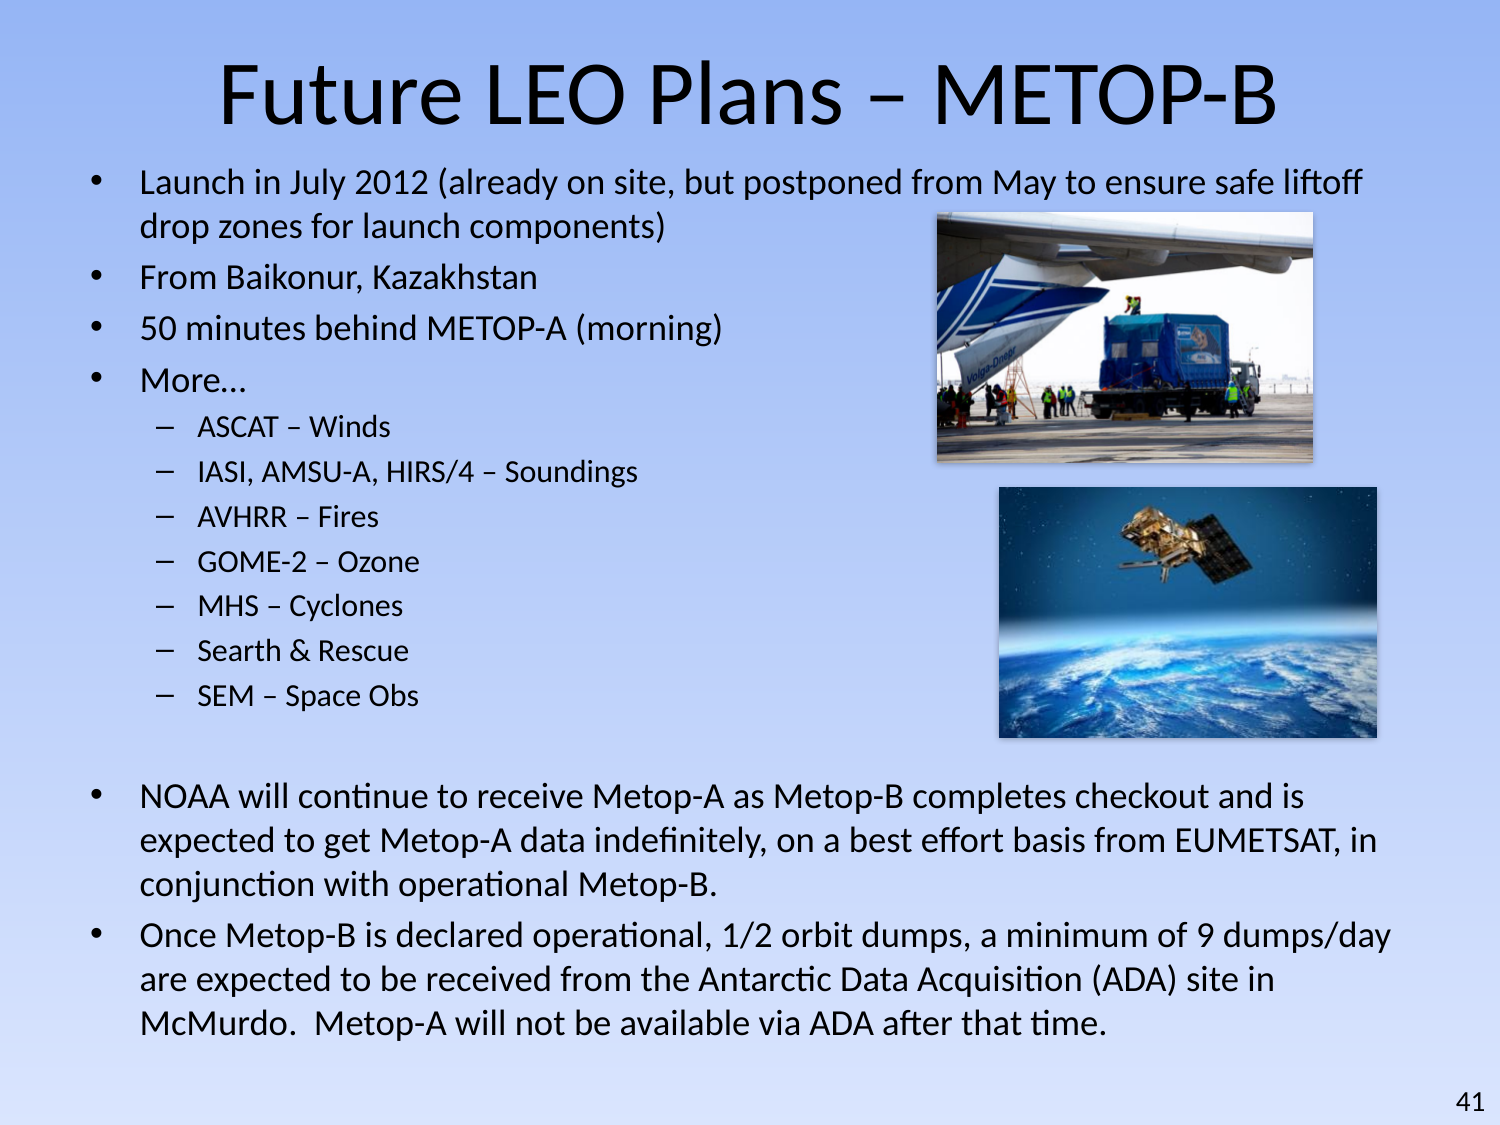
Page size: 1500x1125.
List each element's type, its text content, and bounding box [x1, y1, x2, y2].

picture [937, 212, 1313, 463]
title Future LEO Plans – METOP-B [75, 0, 1425, 149]
picture [999, 487, 1378, 738]
list Launch in July 2012 (already on site, but postponed from May to ensure safe liftoff drop zones for launch components) From Baikonur, Kazakhstan 50 minutes behind METOP-A (morning) More… ASCAT – Winds IASI, AMSU-A, HIRS/4 – Soundings AVHRR – Fires GOME-2 – Ozone MHS – Cyclones Searth & Rescue SEM – Space Obs NOAA will continue to receive Metop-A as Metop-B completes checkout and is expected to get Metop-A data indefinitely, on a best effort basis from EUMETSAT, in conjunction with operational Metop-B. Once Metop-B is declared operational, 1/2 orbit dumps, a minimum of 9 dumps/day are expected to be received from the Antarctic Data Acquisition (ADA) site in McMurdo. Metop-A will not be available via ADA after that time. [75, 149, 1425, 1063]
